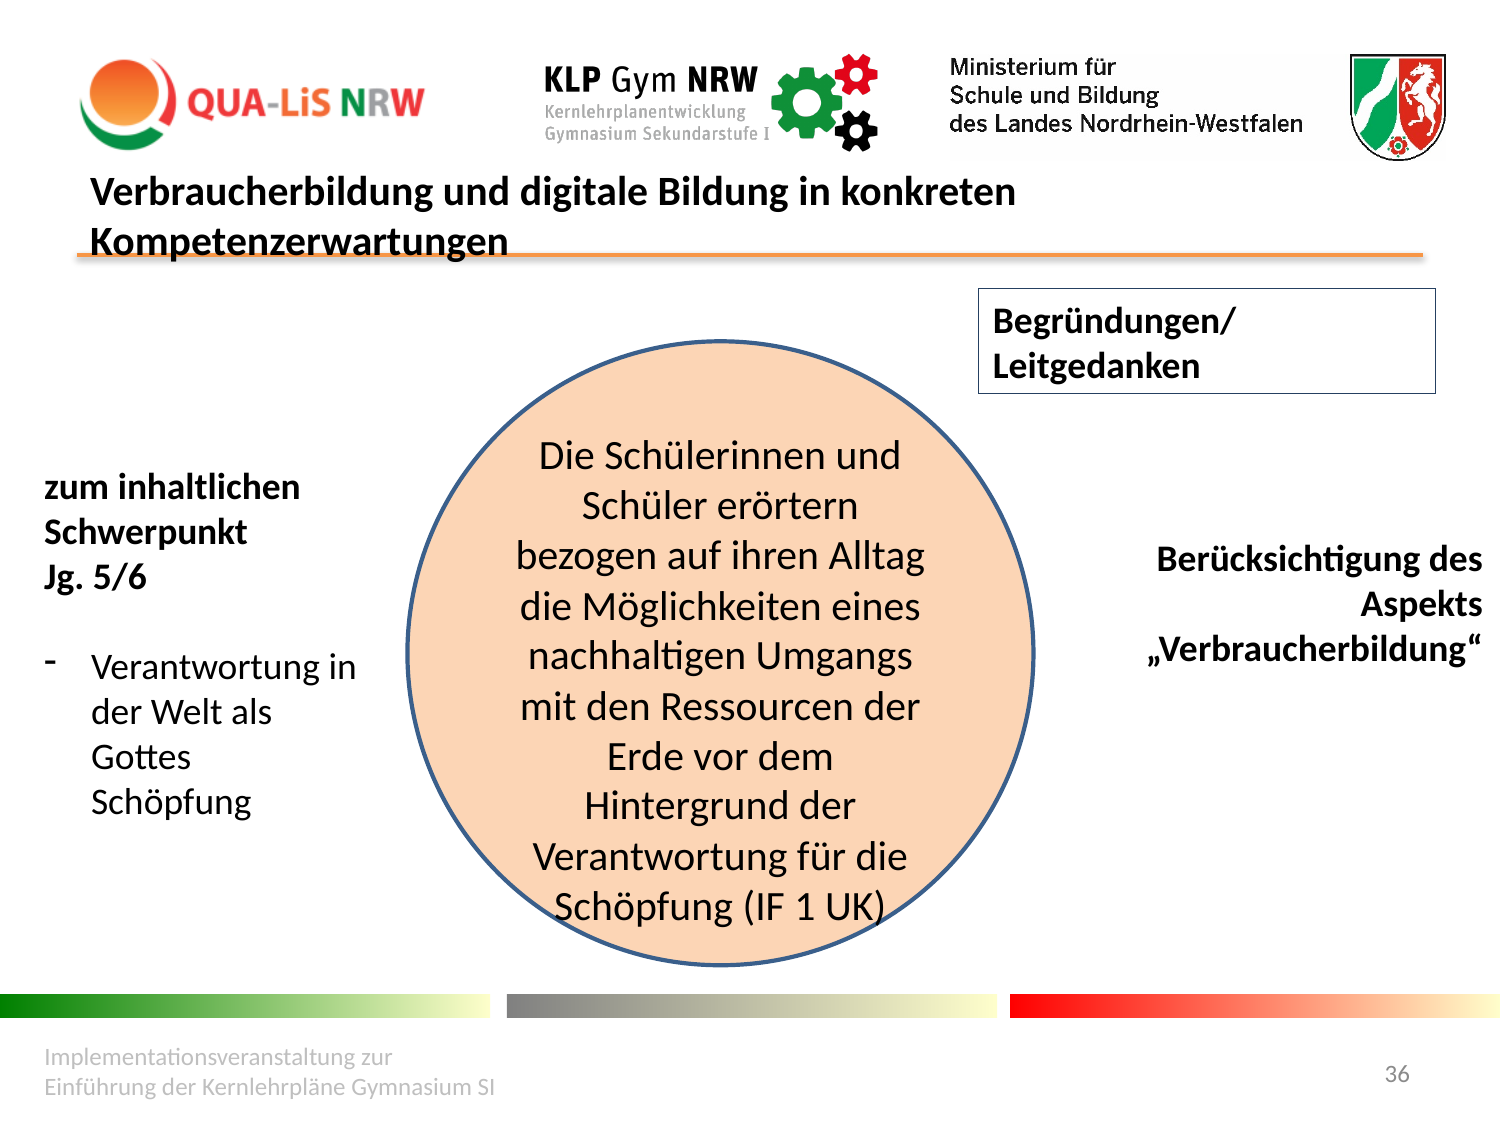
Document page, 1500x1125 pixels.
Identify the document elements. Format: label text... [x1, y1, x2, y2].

text_box zum inhaltlichen Schwerpunkt Jg. 5/6 Verantwortung in der Welt als Gottes Schöpfung [29, 454, 372, 830]
text_box Begründungen/ Leitgedanken [978, 288, 1436, 394]
text_box Berücksichtigung des Aspekts „Verbraucherbildung“ [1025, 527, 1498, 677]
picture [950, 54, 1446, 161]
picture [77, 52, 431, 154]
slide_number 36 [1328, 1042, 1425, 1103]
slide_number Implementationsveranstaltung zur Einführung der Kernlehrpläne Gymnasium SI [29, 1035, 516, 1106]
title Verbraucherbildung und digitale Bildung in konkreten Kompetenzerwartungen [75, 184, 1459, 244]
text_box Die Schülerinnen und Schüler erörtern bezogen auf ihren Alltag die Möglichkeiten eines nachhaltigen Umgangs mit den Ressourcen der Erde vor dem Hintergrund der Verantwortung für die Schöpfung (IF 1 UK) [405, 339, 1035, 968]
picture [501, 28, 908, 183]
